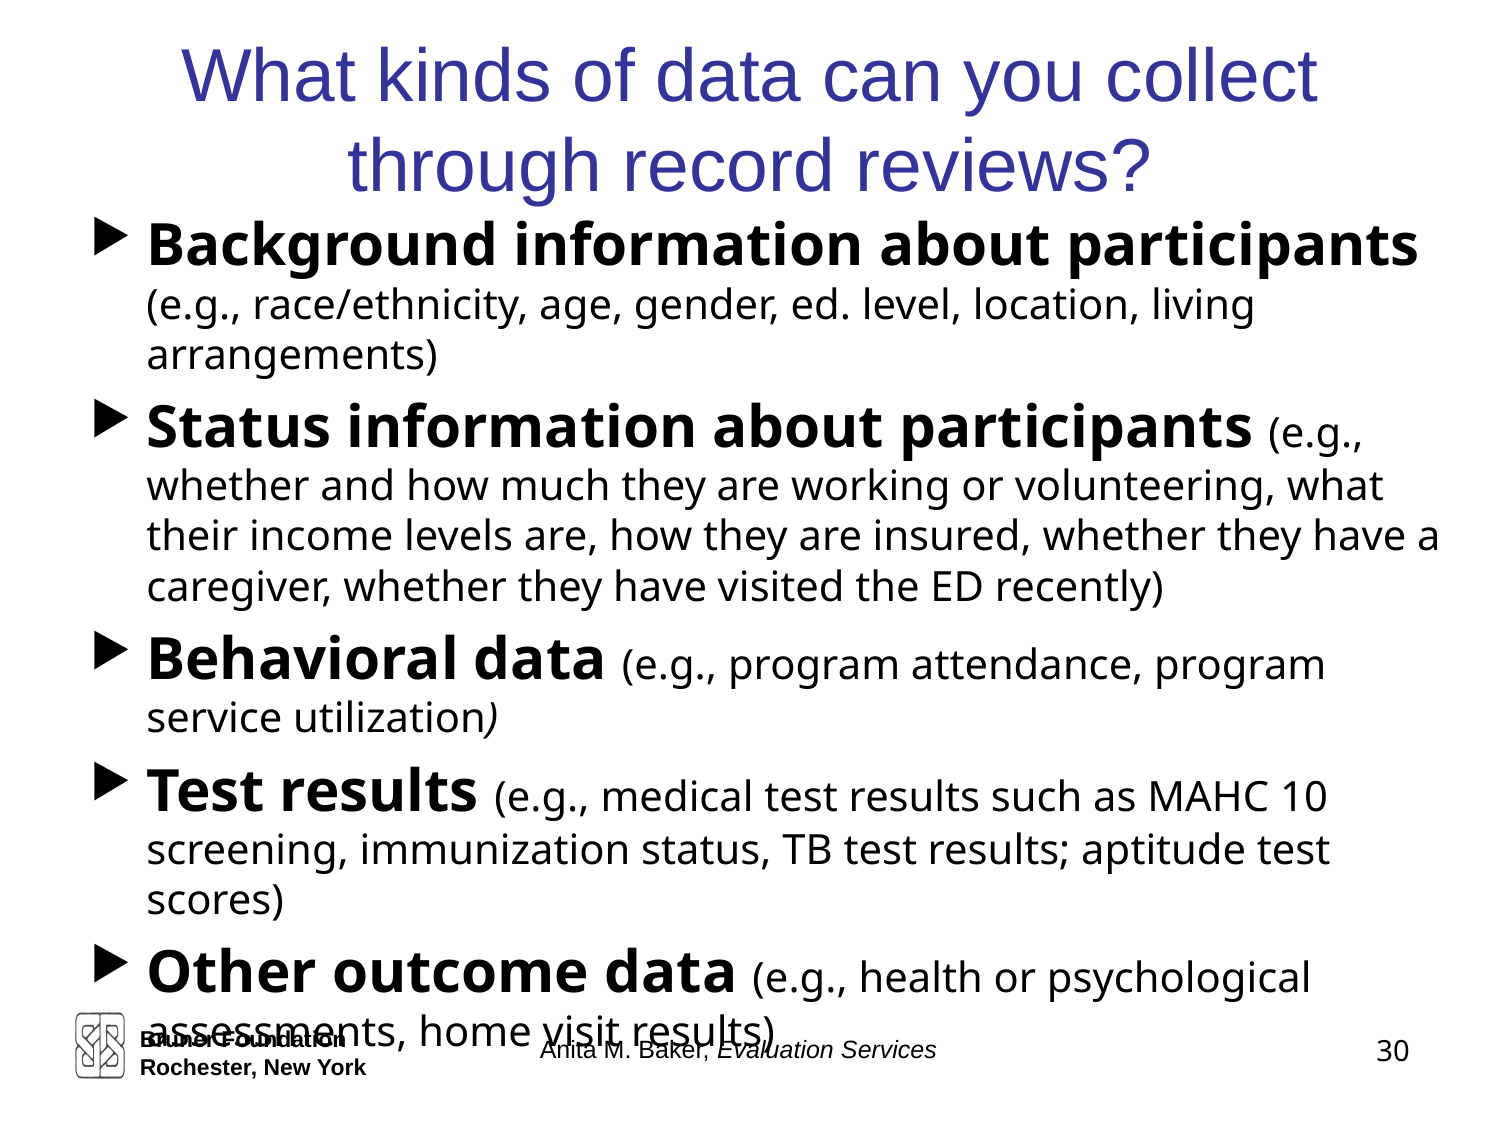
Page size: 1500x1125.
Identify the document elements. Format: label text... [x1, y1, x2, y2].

slide_number 30 [1074, 1024, 1426, 1103]
picture [75, 1063, 125, 1079]
footer Anita M. Baker, Evaluation Services [525, 1026, 975, 1112]
list Background information about participants (e.g., race/ethnicity, age, gender, ed. level, location, living arrangements) Status information about participants (e.g., whether and how much they are working or volunteering, what their income levels are, how they are insured, whether they have a caregiver, whether they have visited the ED recently) Behavioral data (e.g., program attendance, program service utilization) Test results (e.g., medical test results such as MAHC 10 screening, immunization status, TB test results; aptitude test scores) Other outcome data (e.g., health or psychological assessments, home visit results) [74, 199, 1463, 1063]
text_box Bruner Foundation Rochester, New York [125, 1017, 400, 1088]
title What kinds of data can you collect through record reviews? [74, 44, 1426, 188]
